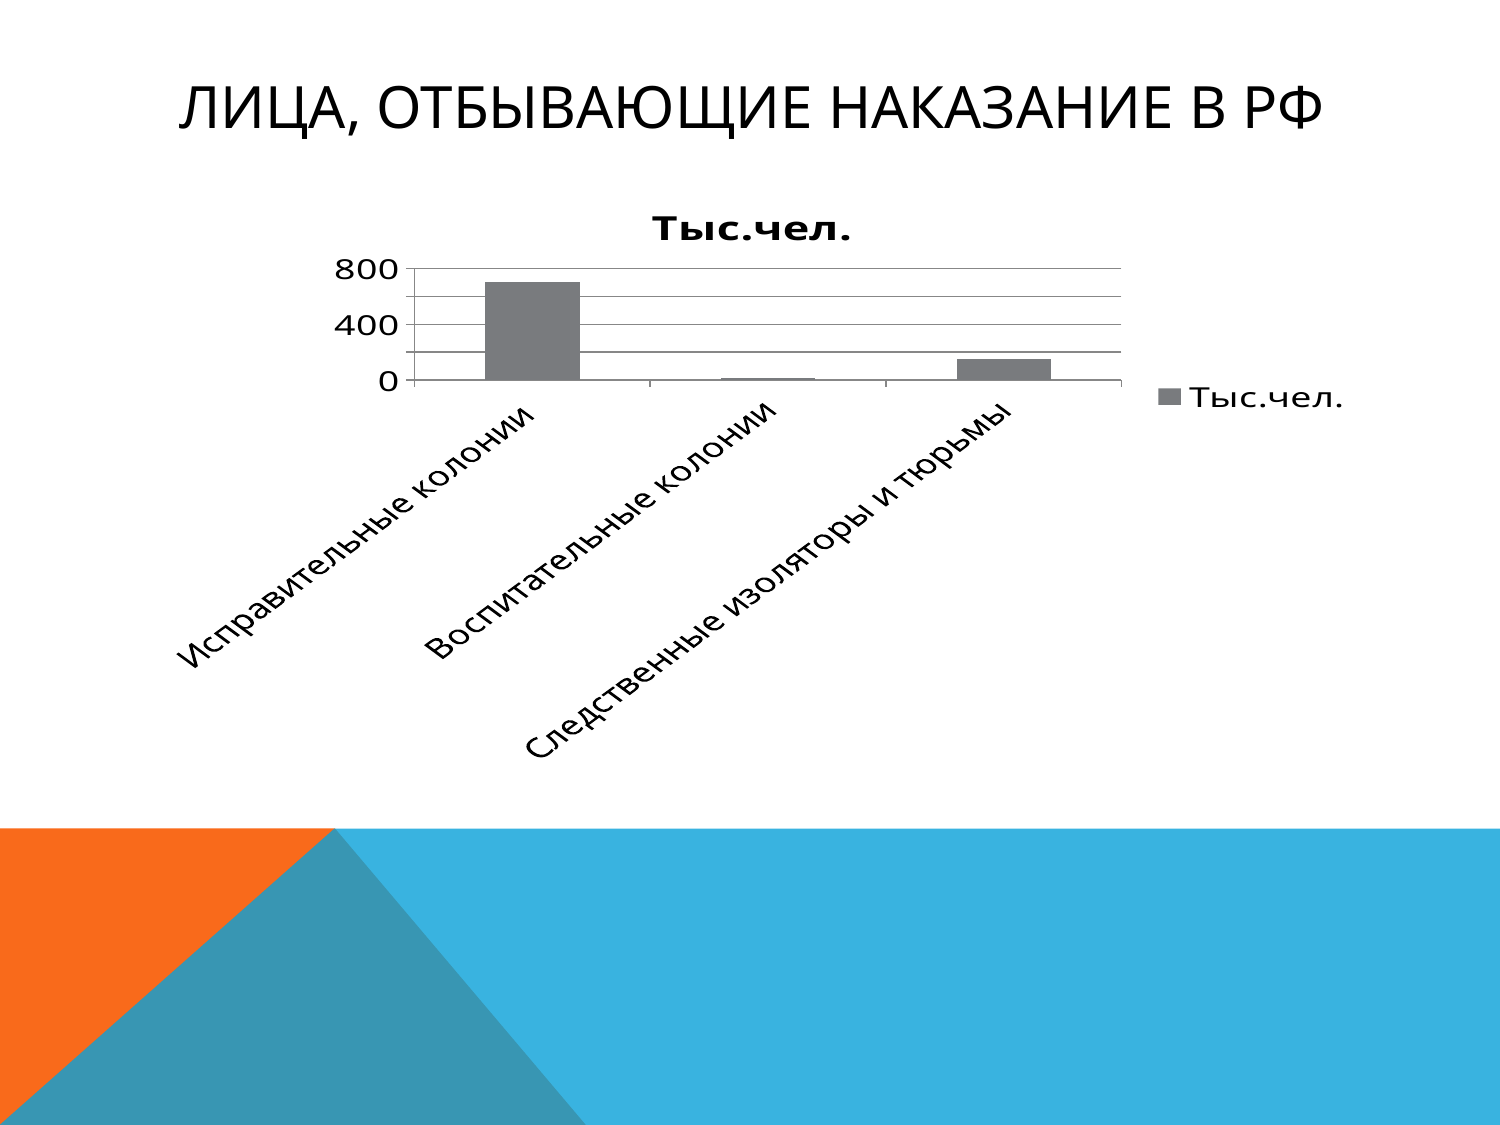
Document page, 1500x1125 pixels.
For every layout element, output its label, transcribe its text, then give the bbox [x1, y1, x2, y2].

chart [134, 180, 1369, 768]
title Лица, отбывающие наказание в РФ [135, 60, 1369, 150]
